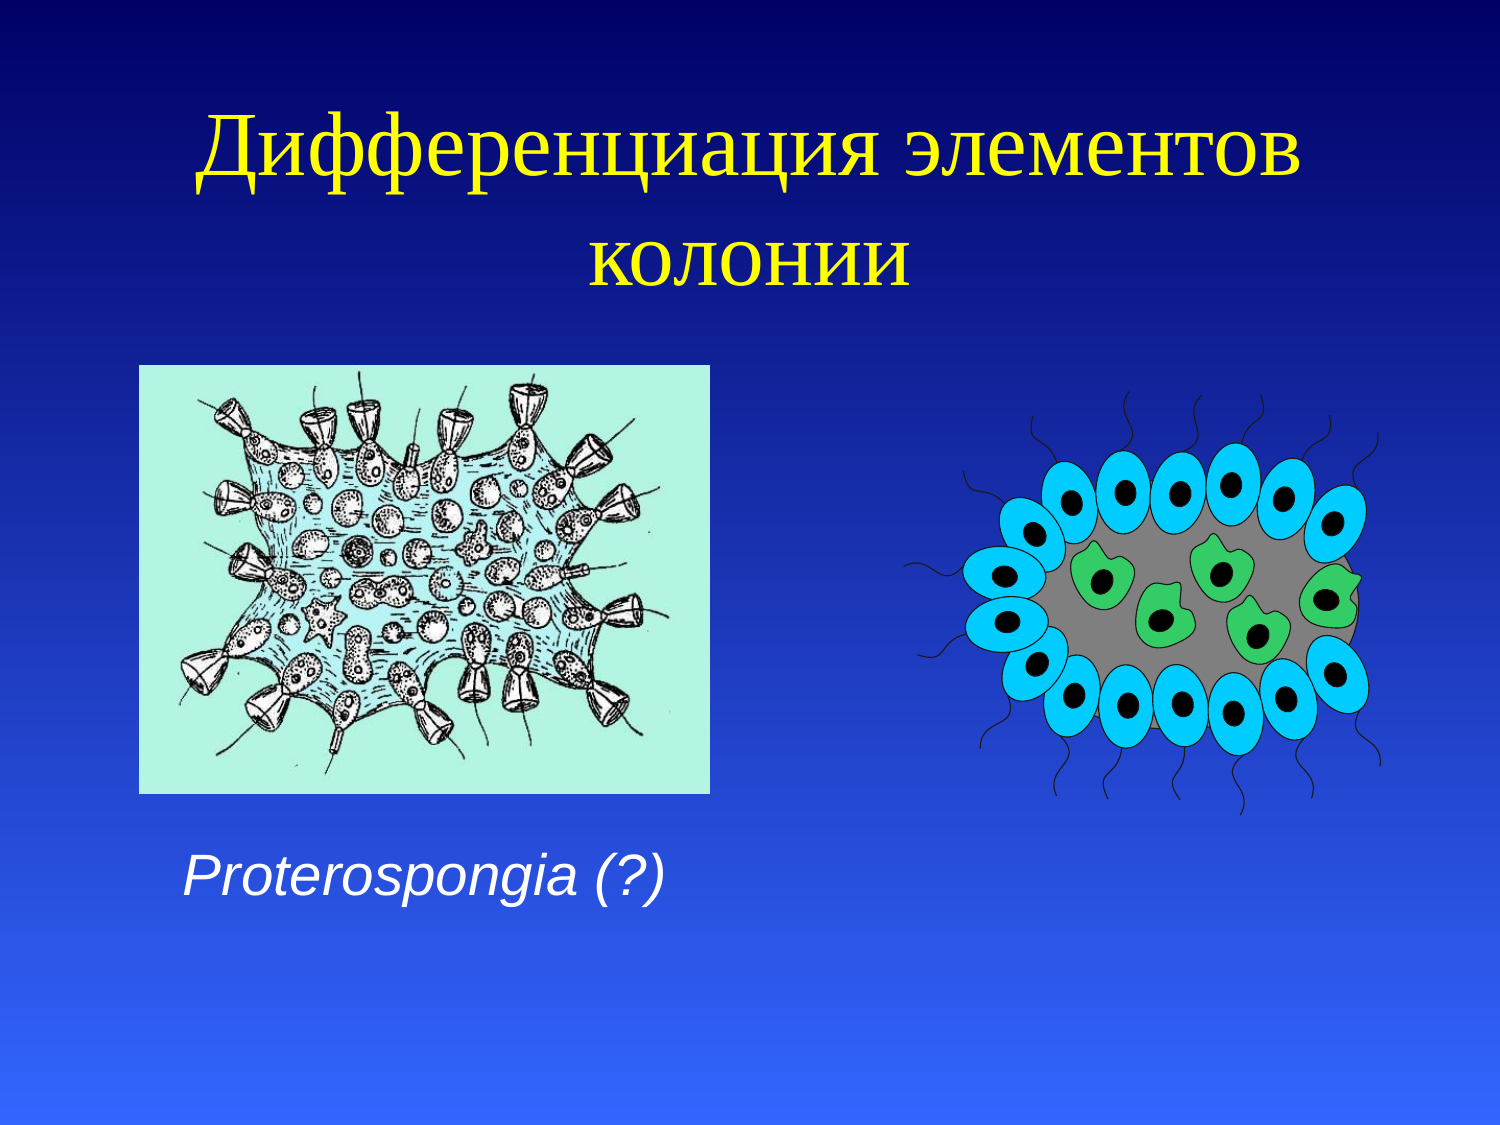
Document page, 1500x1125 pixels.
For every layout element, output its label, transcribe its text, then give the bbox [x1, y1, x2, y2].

title Дифференциация элементов колонии [112, 99, 1388, 288]
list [903, 390, 1388, 820]
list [139, 365, 710, 795]
text_box Proterospongia (?) [168, 829, 682, 915]
